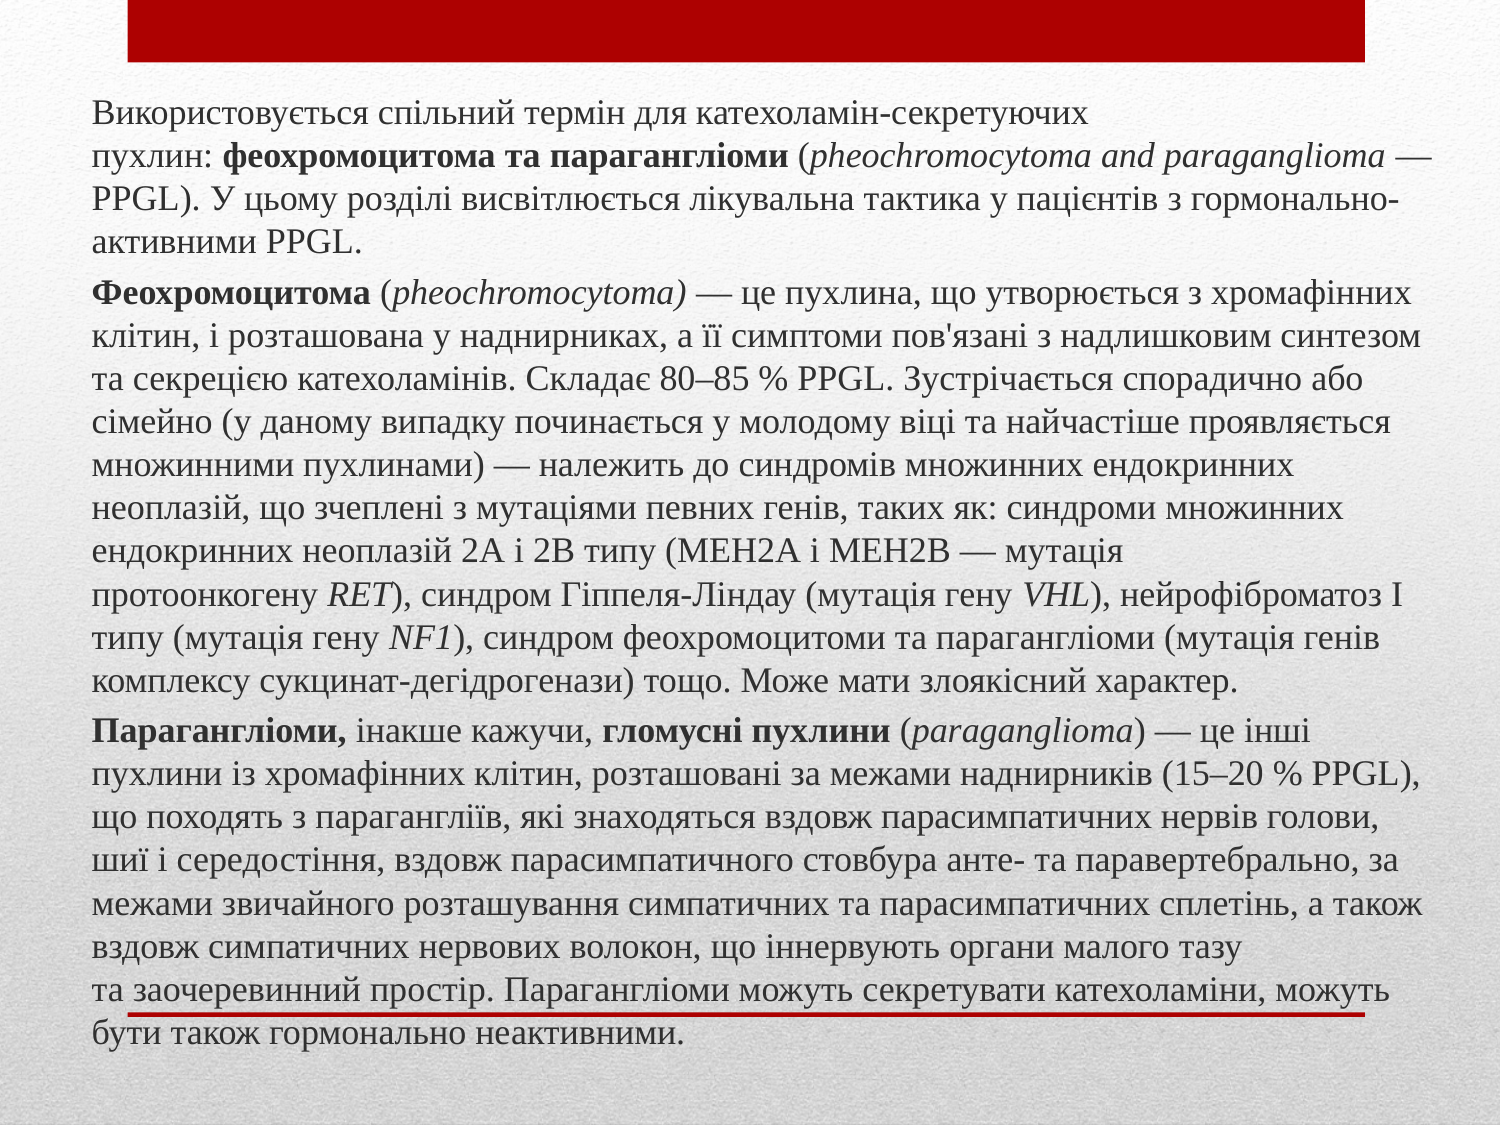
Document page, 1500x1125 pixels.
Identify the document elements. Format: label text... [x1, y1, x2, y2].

list Використовується спільний термін для катехоламін-секретуючих пухлин: феохромоцитома та парагангліоми (pheochromocytoma and paraganglioma — PPGL). У цьому розділі висвітлюється лікувальна тактика у пацієнтів з гормонально-активними PPGL. Феохромоцитома (pheochromocytoma) — це пухлина, що утворюється з хромафінних клітин, і розташована у наднирниках, а її симптоми пов'язані з надлишковим синтезом та секрецією катехоламінів. Складає 80–85 % PPGL. Зустрічається спорадично або сімейно (у даному випадку починається у молодому віці та найчастіше проявляється множинними пухлинами) — належить до синдромів множинних ендокринних неоплазій, що зчеплені з мутаціями певних генів, таких як: синдроми множинних ендокринних неоплазій 2А і 2В типу (МЕН2А і МЕН2В — мутація протоонкогену RET), синдром Гіппеля-Ліндау (мутація гену VHL), нейрофіброматоз І типу (мутація гену NF1), синдром феохромоцитоми та парагангліоми (мутація генів комплексу сукцинат-дегідрогенази) тощо. Може мати злоякісний характер. Парагангліоми, інакше кажучи, гломусні пухлини (paraganglioma) — це інші пухлини із хромафінних клітин, розташовані за межами наднирників (15–20 % PPGL), що походять з парагангліїв, які знаходяться вздовж парасимпатичних нервів голови, шиї і середостіння, вздовж парасимпатичного стовбура анте- та паравертебрально, за межами звичайного розташування симпатичних та парасимпатичних сплетінь, а також вздовж симпатичних нервових волокон, що іннервують органи малого тазу та заочеревинний простір. Парагангліоми можуть секретувати катехоламіни, можуть бути також гормонально неактивними. [76, 30, 1459, 1071]
